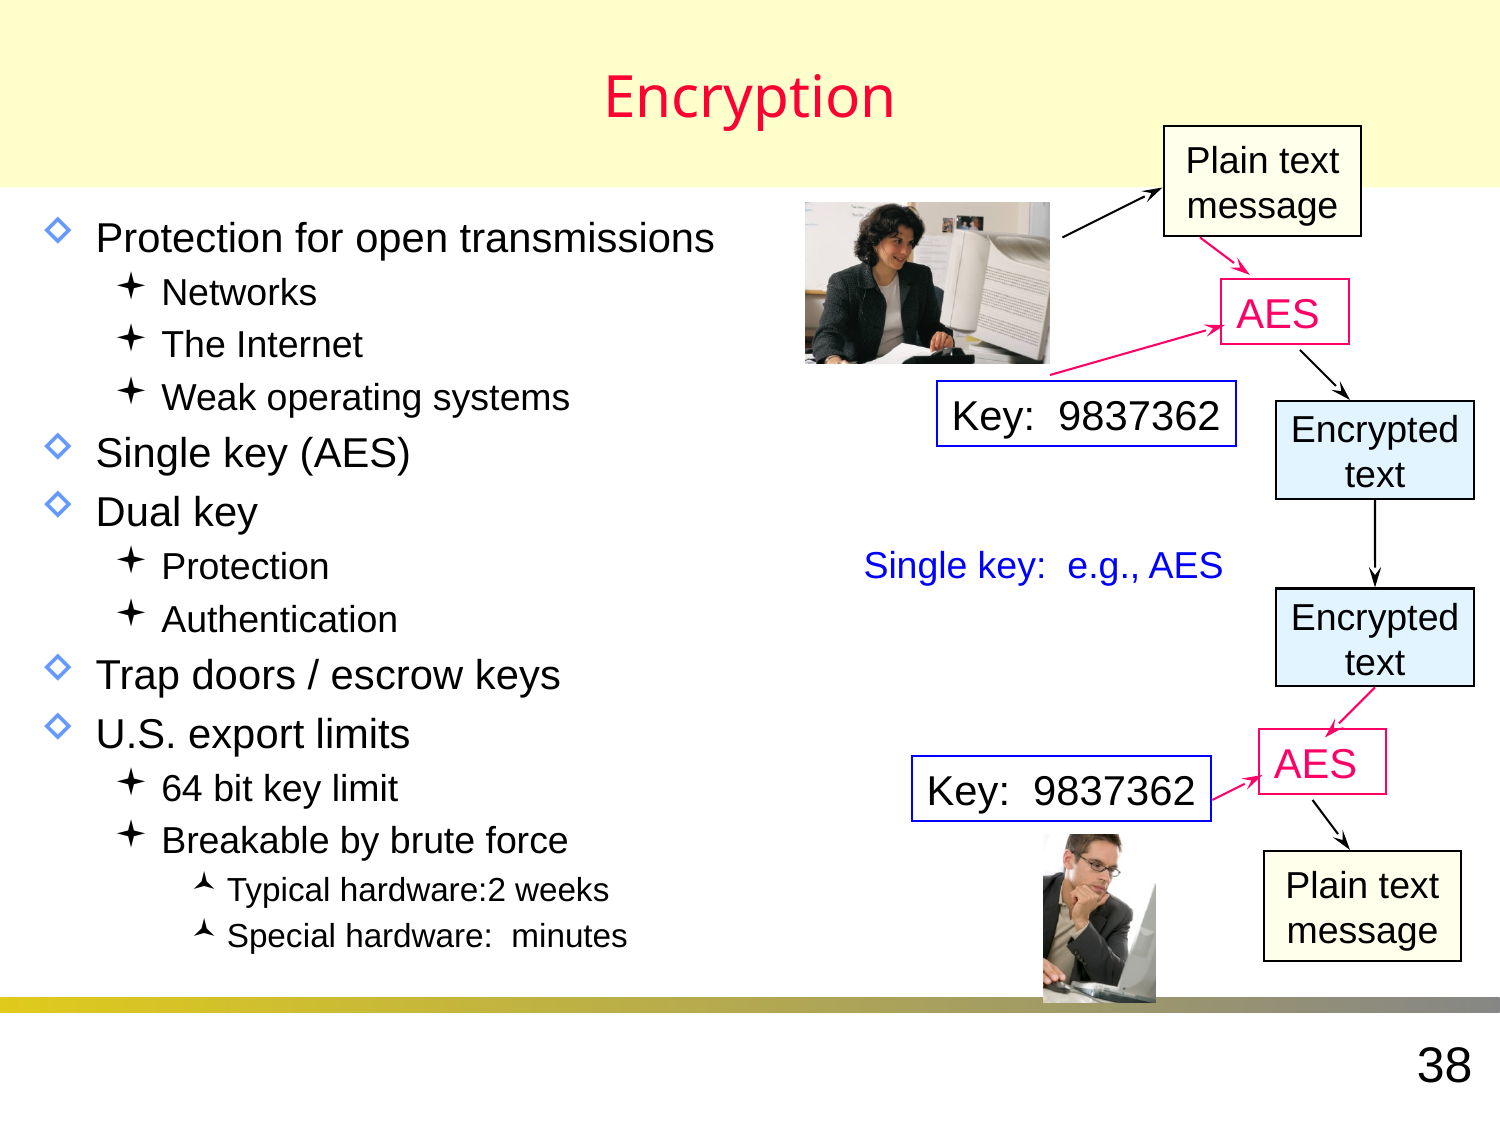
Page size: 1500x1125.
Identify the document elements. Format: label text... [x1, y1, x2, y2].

text_box [1330, 380, 1351, 400]
slide_number 38 [1174, 1024, 1488, 1101]
picture [805, 201, 1051, 364]
text_box [1203, 324, 1225, 337]
text_box [1368, 566, 1382, 588]
text_box AES [1258, 728, 1387, 794]
text_box [1324, 718, 1344, 738]
picture [1043, 834, 1156, 1004]
text_box AES [1221, 278, 1349, 344]
text_box [1332, 829, 1351, 850]
text_box Plain text message [1263, 850, 1462, 962]
text_box [1141, 187, 1163, 203]
text_box [1229, 257, 1250, 275]
list Protection for open transmissions Networks The Internet Weak operating systems Single key (AES) Dual key Protection Authentication Trap doors / escrow keys U.S. export limits 64 bit key limit Breakable by brute force Typical hardware:2 weeks Special hardware: minutes [24, 202, 1477, 988]
title Encryption [0, 0, 1500, 188]
text_box Key: 9837362 [936, 380, 1237, 447]
text_box Plain text message [1163, 125, 1362, 237]
text_box Key: 9837362 [911, 755, 1212, 822]
text_box Encrypted text [1276, 400, 1474, 499]
text_box Encrypted text [1276, 588, 1474, 687]
text_box Single key: e.g., AES [848, 533, 1239, 594]
text_box [1241, 774, 1263, 790]
